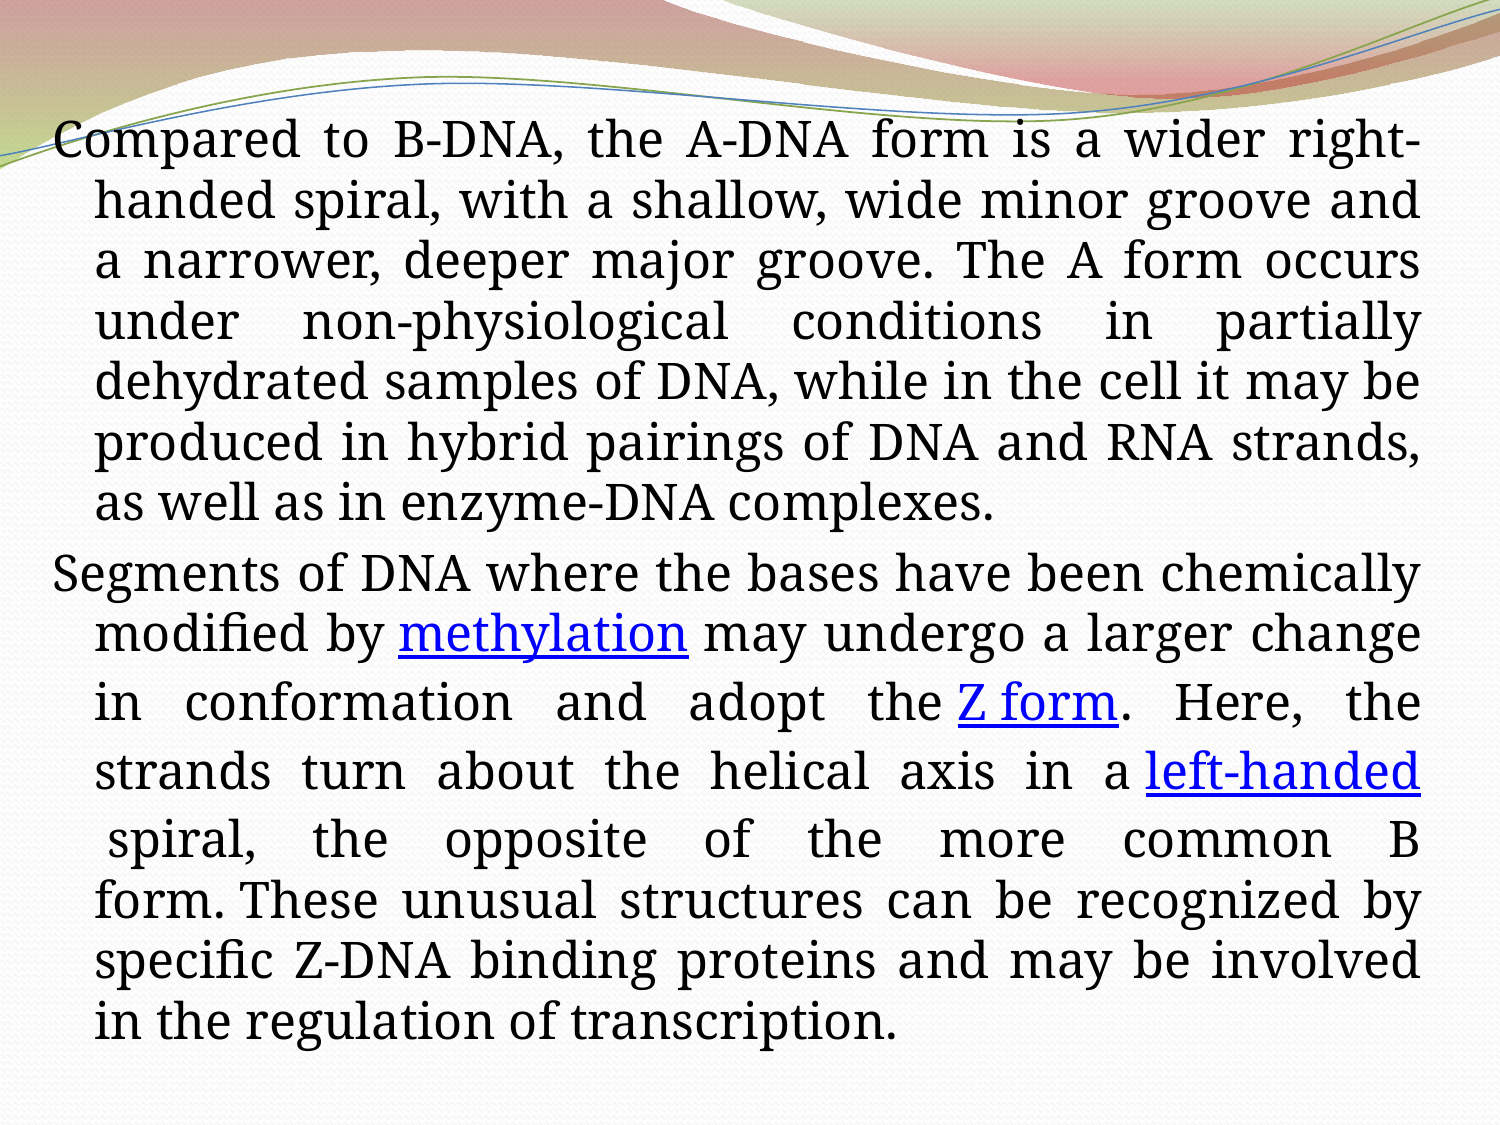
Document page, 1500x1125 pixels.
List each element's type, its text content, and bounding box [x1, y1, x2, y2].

list Compared to B-DNA, the A-DNA form is a wider right-handed spiral, with a shallow, wide minor groove and a narrower, deeper major groove. The A form occurs under non-physiological conditions in partially dehydrated samples of DNA, while in the cell it may be produced in hybrid pairings of DNA and RNA strands, as well as in enzyme-DNA complexes. Segments of DNA where the bases have been chemically modified by methylation may undergo a larger change in conformation and adopt the Z form. Here, the strands turn about the helical axis in a left-handed spiral, the opposite of the more common B form. These unusual structures can be recognized by specific Z-DNA binding proteins and may be involved in the regulation of transcription. [37, 99, 1438, 1075]
